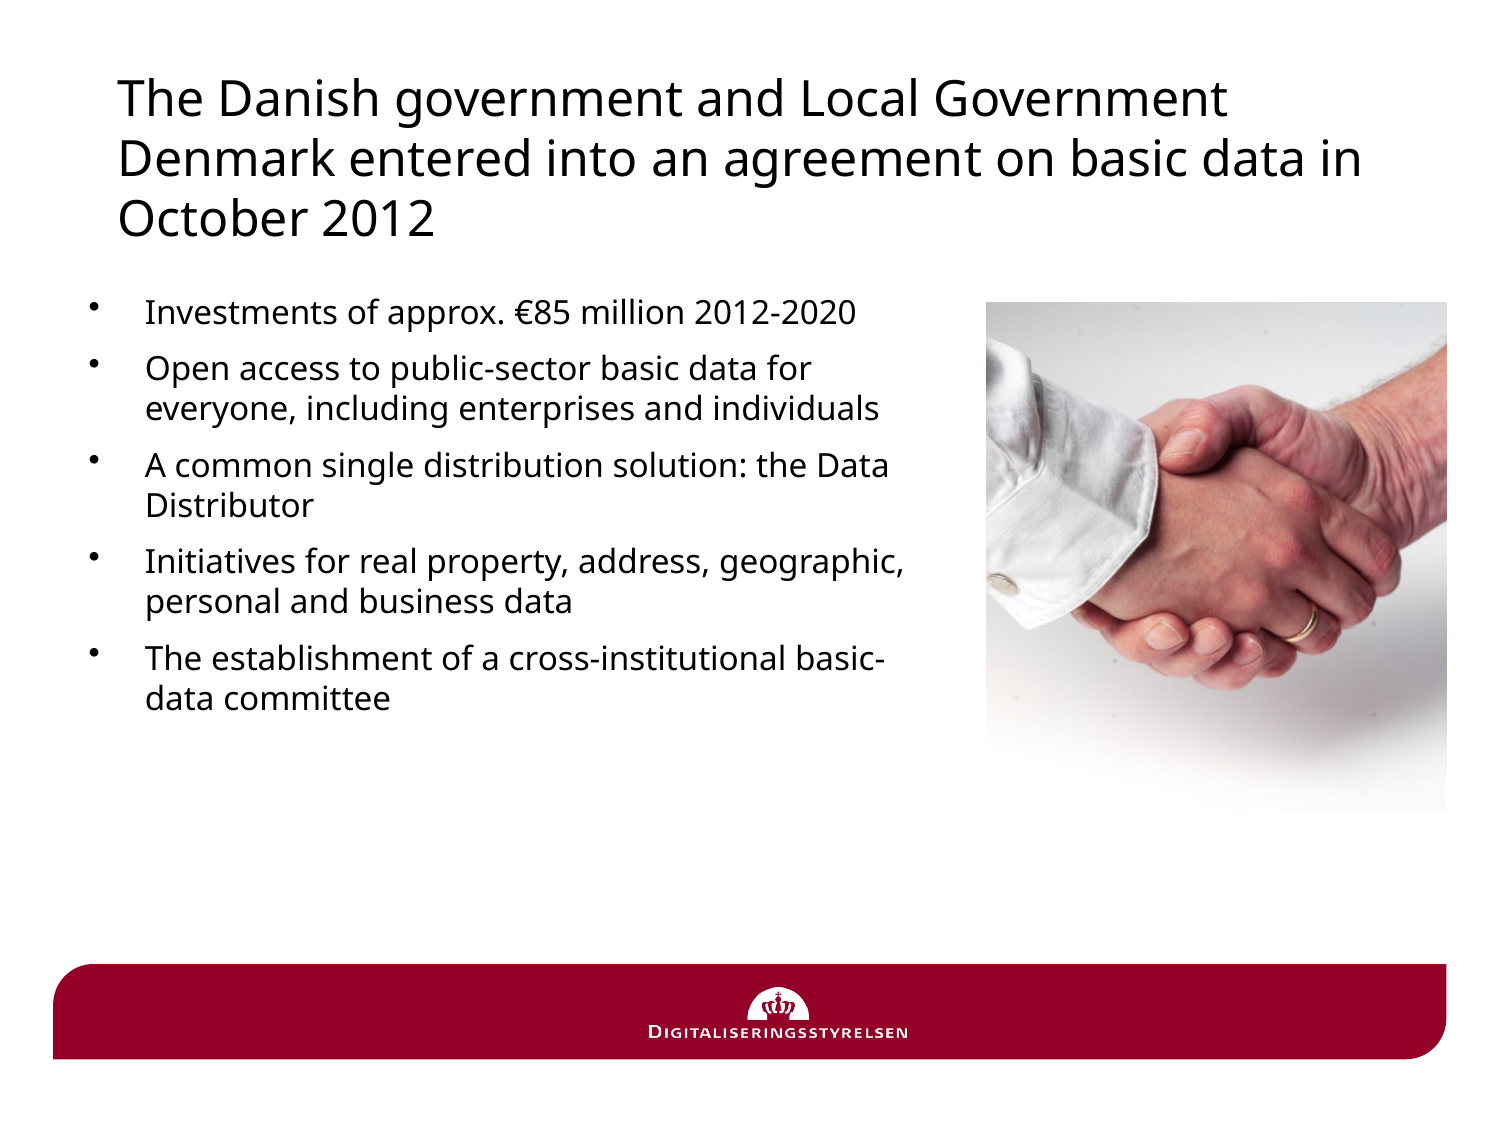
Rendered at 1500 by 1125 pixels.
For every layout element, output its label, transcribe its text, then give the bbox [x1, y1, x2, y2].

title The Danish government and Local Government Denmark entered into an agreement on basic data in October 2012 [117, 66, 1382, 185]
list Investments of approx. €85 million 2012-2020 Open access to public-sector basic data for everyone, including enterprises and individuals A common single distribution solution: the Data Distributor Initiatives for real property, address, geographic, personal and business data The establishment of a cross-institutional basic-data committee [88, 290, 940, 941]
picture [649, 987, 907, 1038]
picture [985, 302, 1447, 811]
